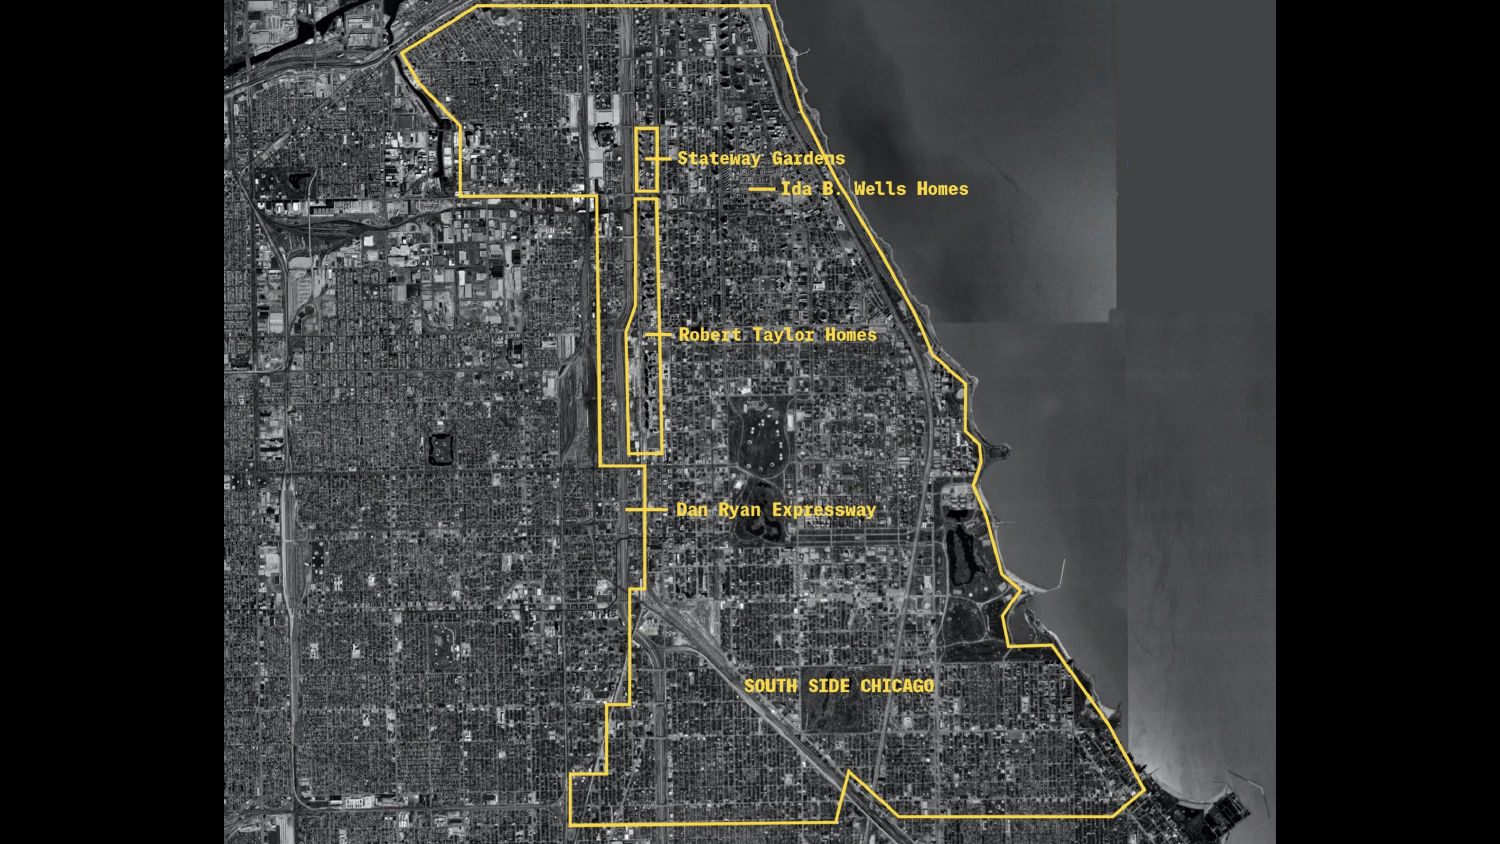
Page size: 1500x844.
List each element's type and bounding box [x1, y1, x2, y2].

picture [224, 0, 1276, 844]
